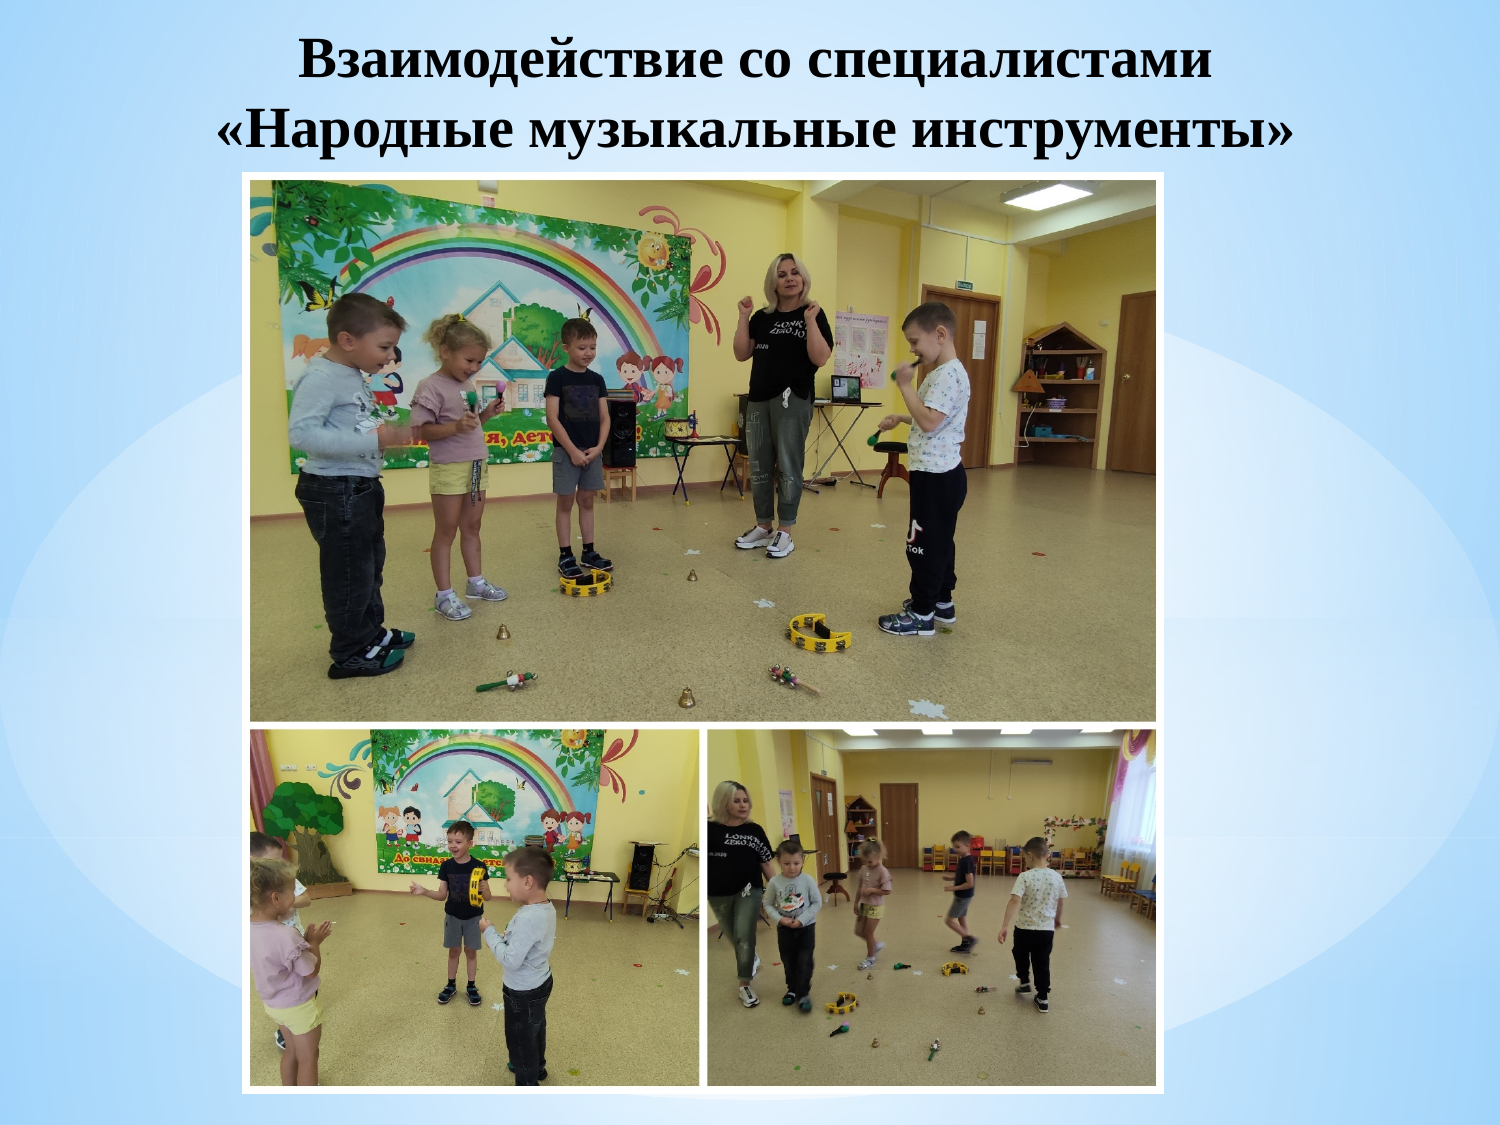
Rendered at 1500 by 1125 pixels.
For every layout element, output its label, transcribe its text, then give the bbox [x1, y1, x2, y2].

picture [241, 172, 1164, 1095]
text_box Взаимодействие со специалистами «Народные музыкальные инструменты» [147, 11, 1365, 166]
